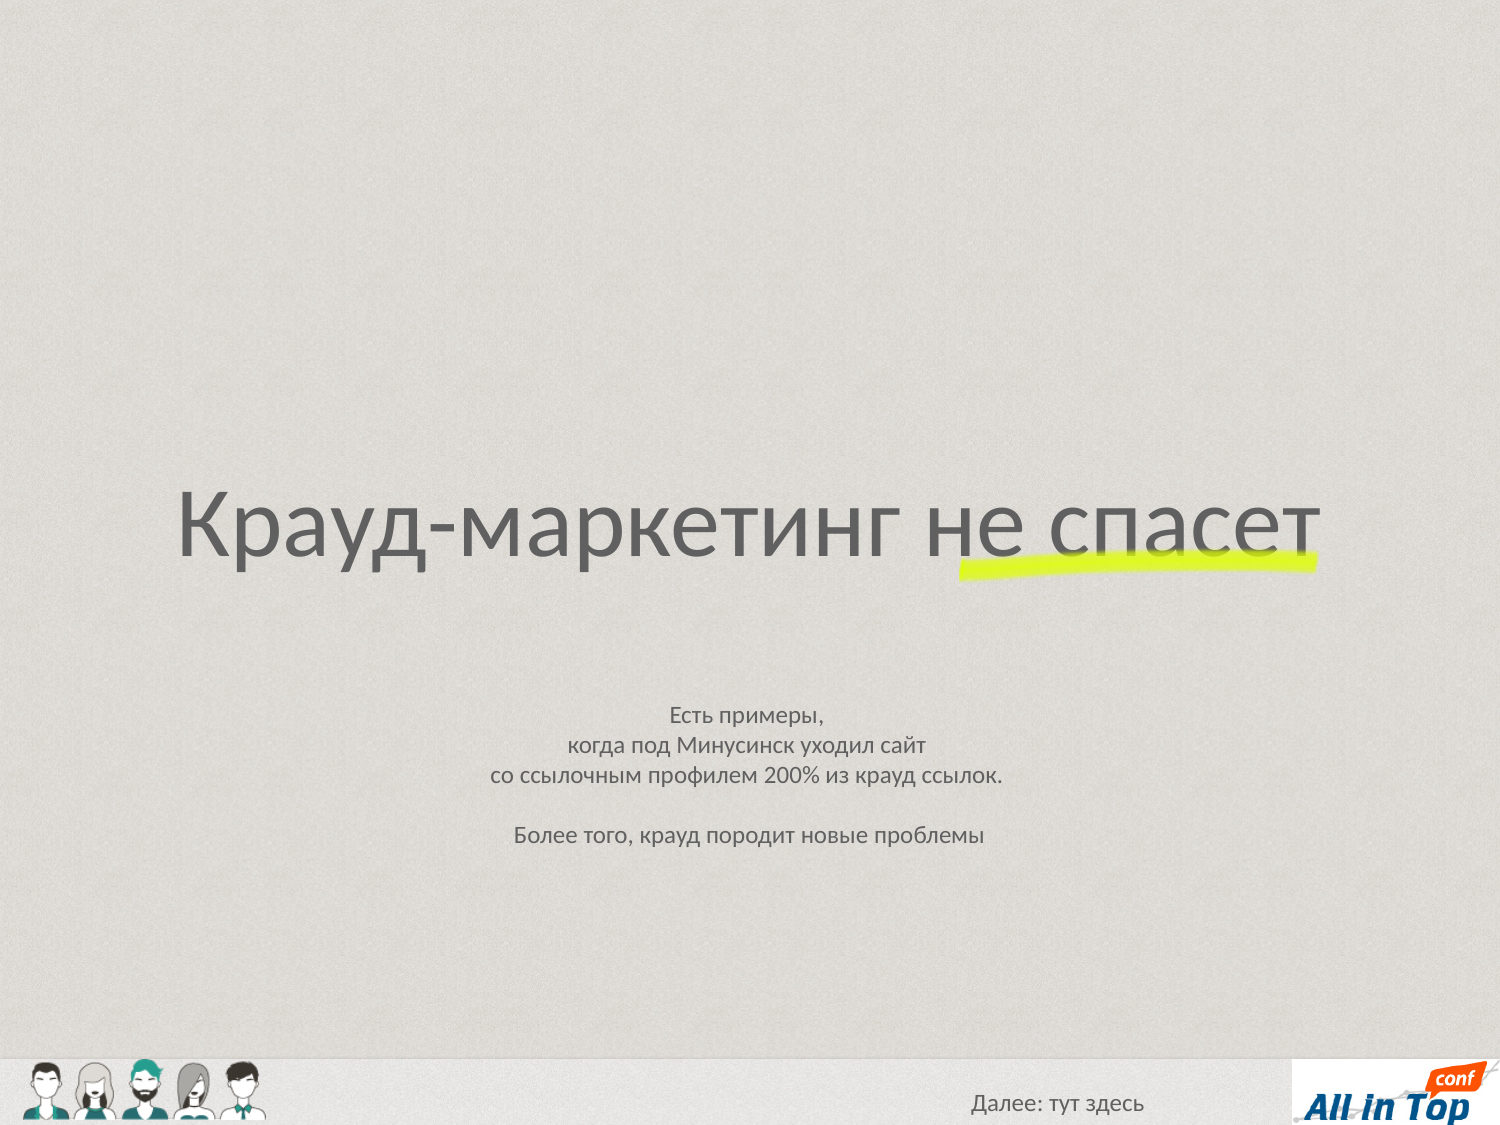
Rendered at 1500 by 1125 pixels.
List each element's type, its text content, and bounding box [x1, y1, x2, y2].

text_box Крауд-маркетинг не спасет [161, 448, 1337, 584]
text_box Есть примеры, когда под Минусинск уходил сайт со ссылочным профилем 200% из крауд ссылок. Более того, крауд породит новые проблемы [475, 691, 1025, 856]
picture [0, 0, 1500, 1125]
text_box Далее: тут здесь [956, 1079, 1331, 1125]
